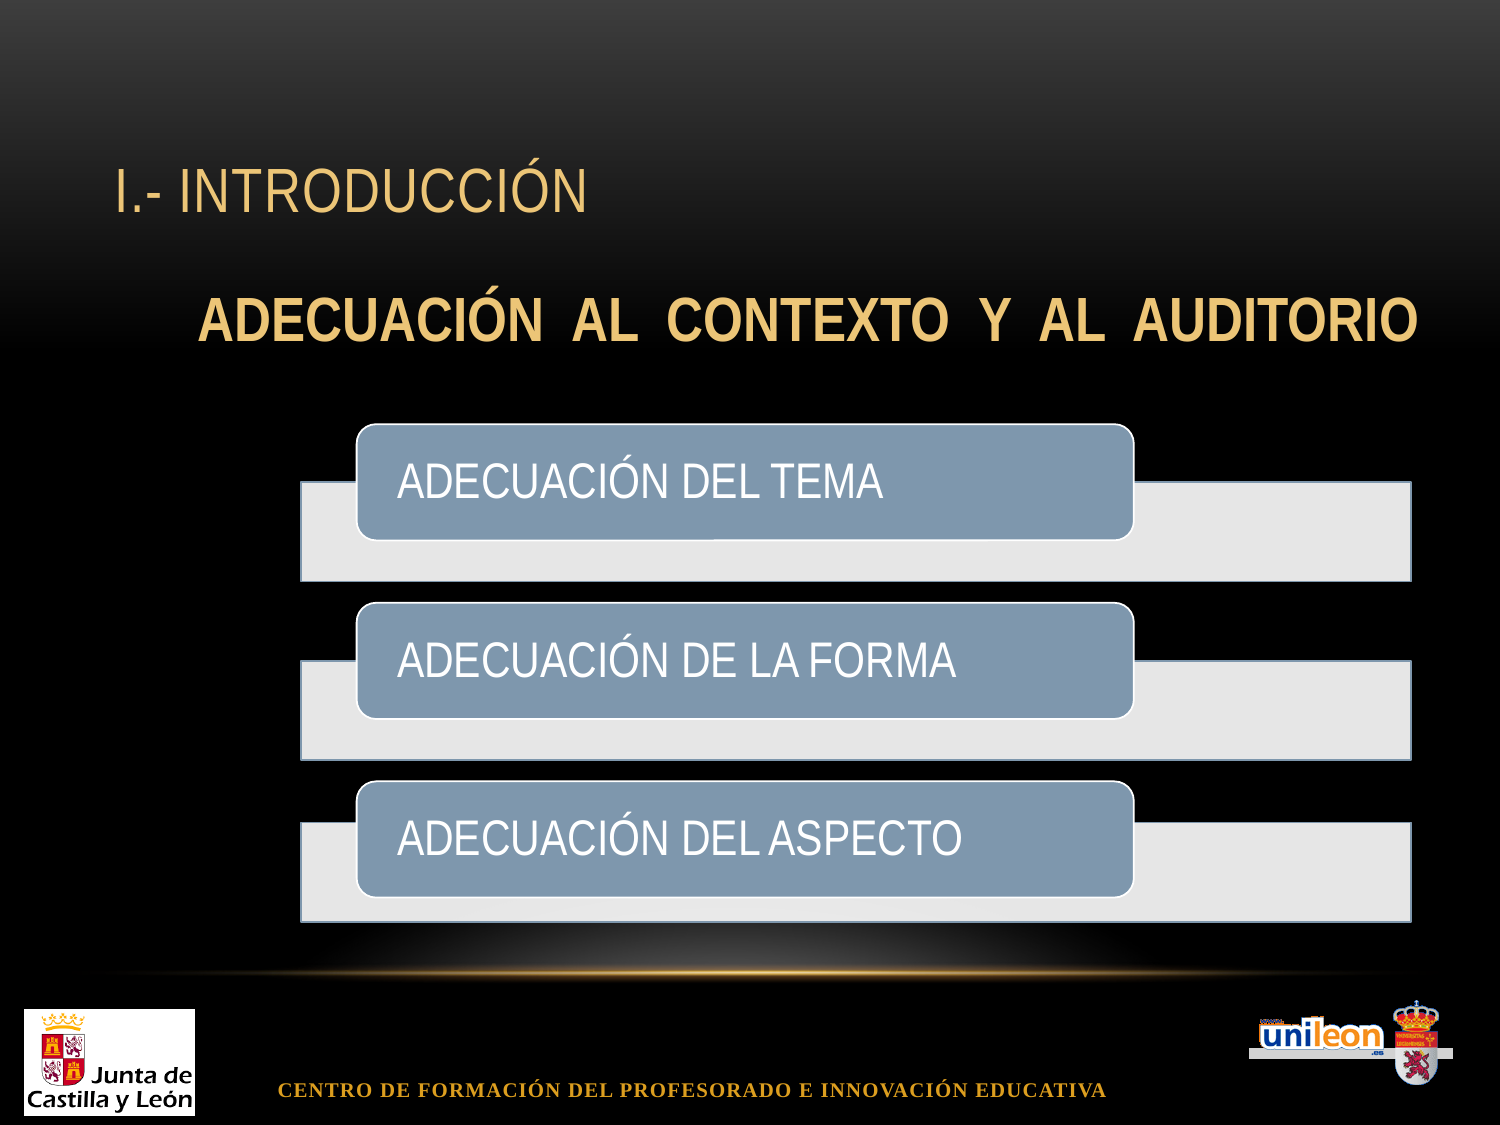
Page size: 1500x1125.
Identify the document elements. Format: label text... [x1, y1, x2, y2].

text_box ADECUACIÓN AL CONTEXTO Y AL AUDITORIO [182, 255, 1447, 362]
title i.- Introducción [99, 45, 1400, 233]
picture [0, 0, 1500, 1125]
text_box Centro de Formación del Profesorado e Innovación Educativa [230, 1059, 1154, 1120]
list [300, 420, 1412, 943]
